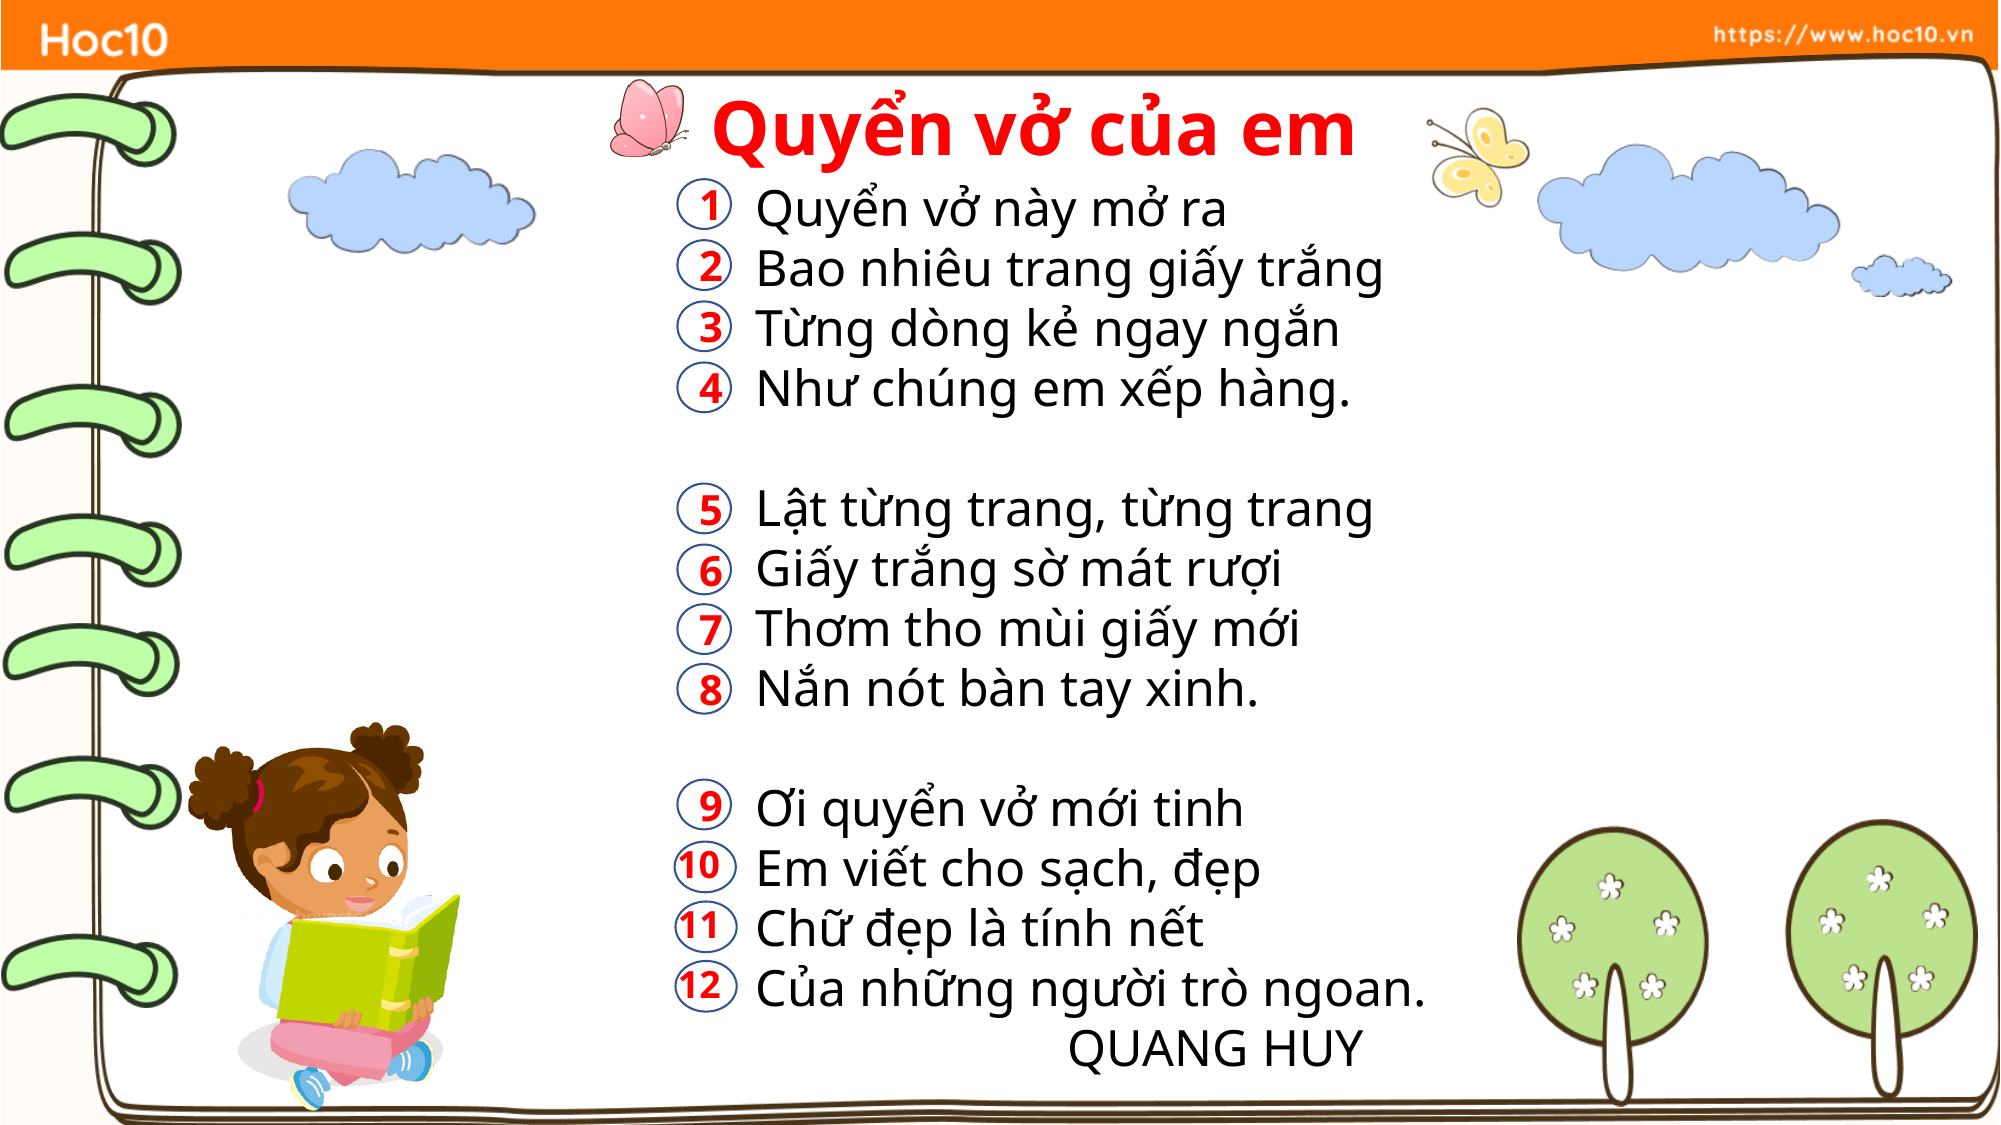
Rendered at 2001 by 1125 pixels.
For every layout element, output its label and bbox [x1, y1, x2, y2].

picture [1, 0, 1998, 52]
text_box [663, 893, 776, 953]
text_box [0, 52, 2000, 1125]
picture [107, 699, 541, 1125]
text_box [663, 953, 776, 1015]
text_box [662, 834, 775, 895]
